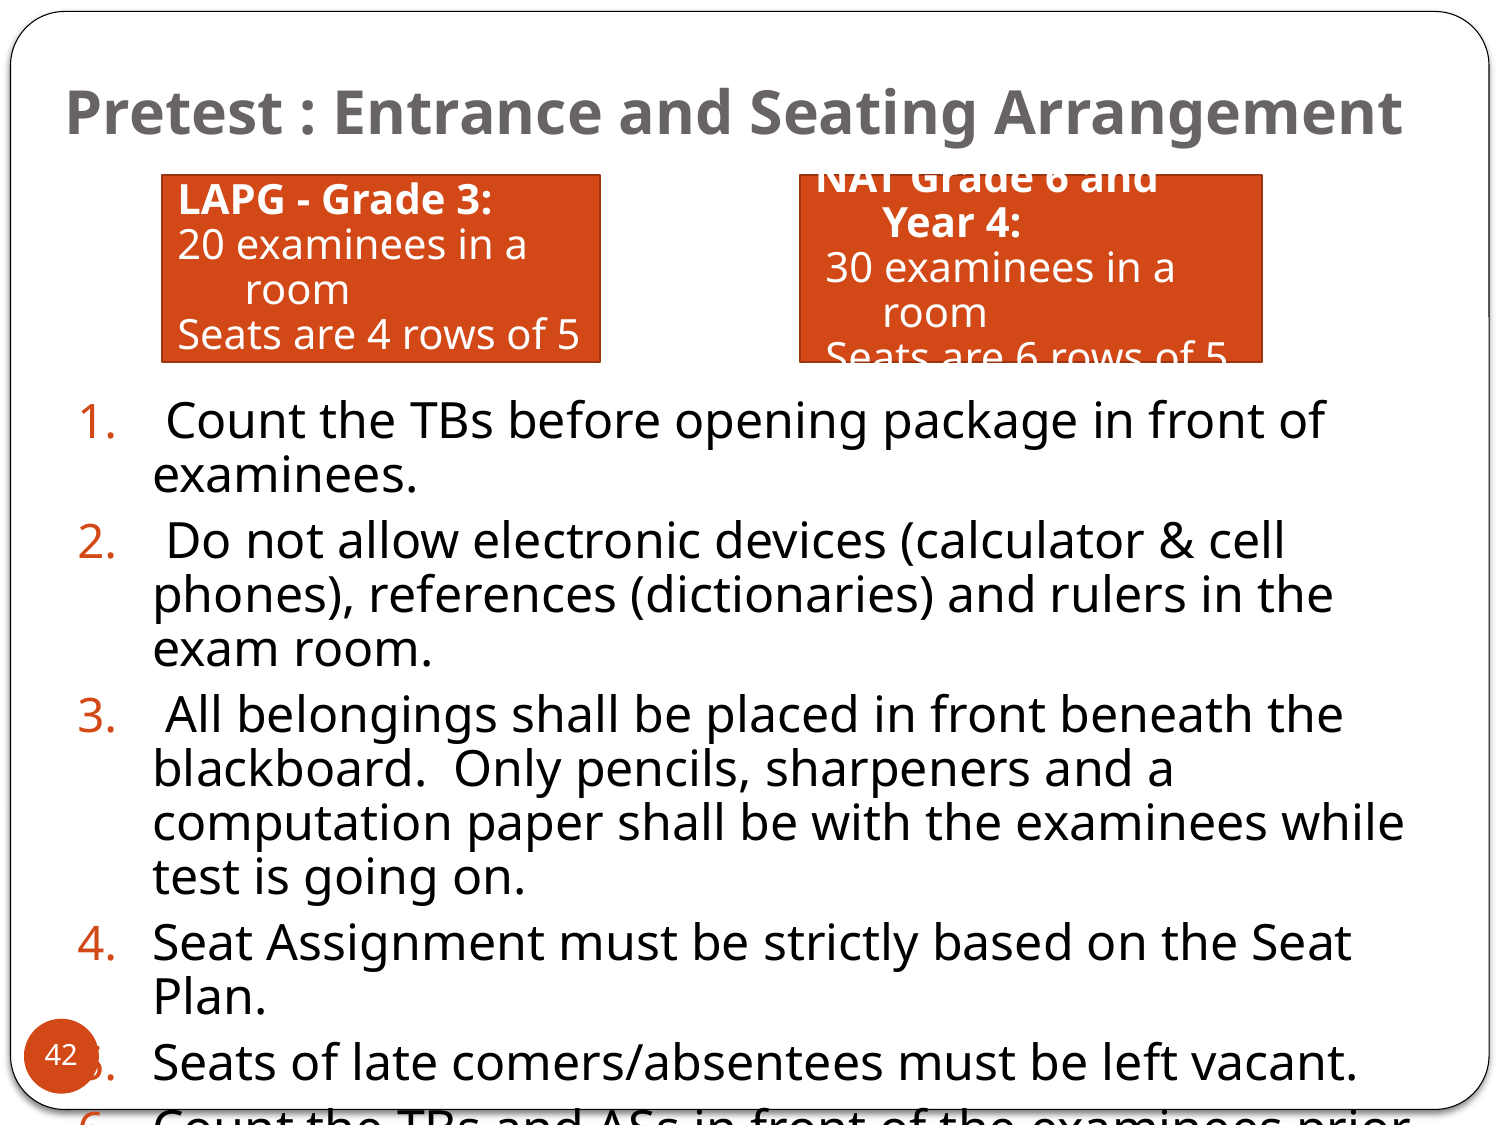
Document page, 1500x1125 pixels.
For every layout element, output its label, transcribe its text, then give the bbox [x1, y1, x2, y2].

slide_number 42 [23, 1018, 82, 1094]
list Count the TBs before opening package in front of examinees. Do not allow electronic devices (calculator & cell phones), references (dictionaries) and rulers in the exam room. All belongings shall be placed in front beneath the blackboard. Only pencils, sharpeners and a computation paper shall be with the examinees while test is going on. Seat Assignment must be strictly based on the Seat Plan. Seats of late comers/absentees must be left vacant. Count the TBs and ASs in front of the examinees prior to distribution Note: No other persons should be allowed in the premises of the Examination Rooms except the testing staff and authorized monitors. [62, 387, 1463, 1088]
title Pretest : Entrance and Seating Arrangement [50, 32, 1475, 162]
text_box NAT Grade 6 and Year 4: 30 examinees in a room Seats are 6 rows of 5 [799, 174, 1263, 363]
text_box LAPG - Grade 3: 20 examinees in a room Seats are 4 rows of 5 [161, 174, 601, 363]
